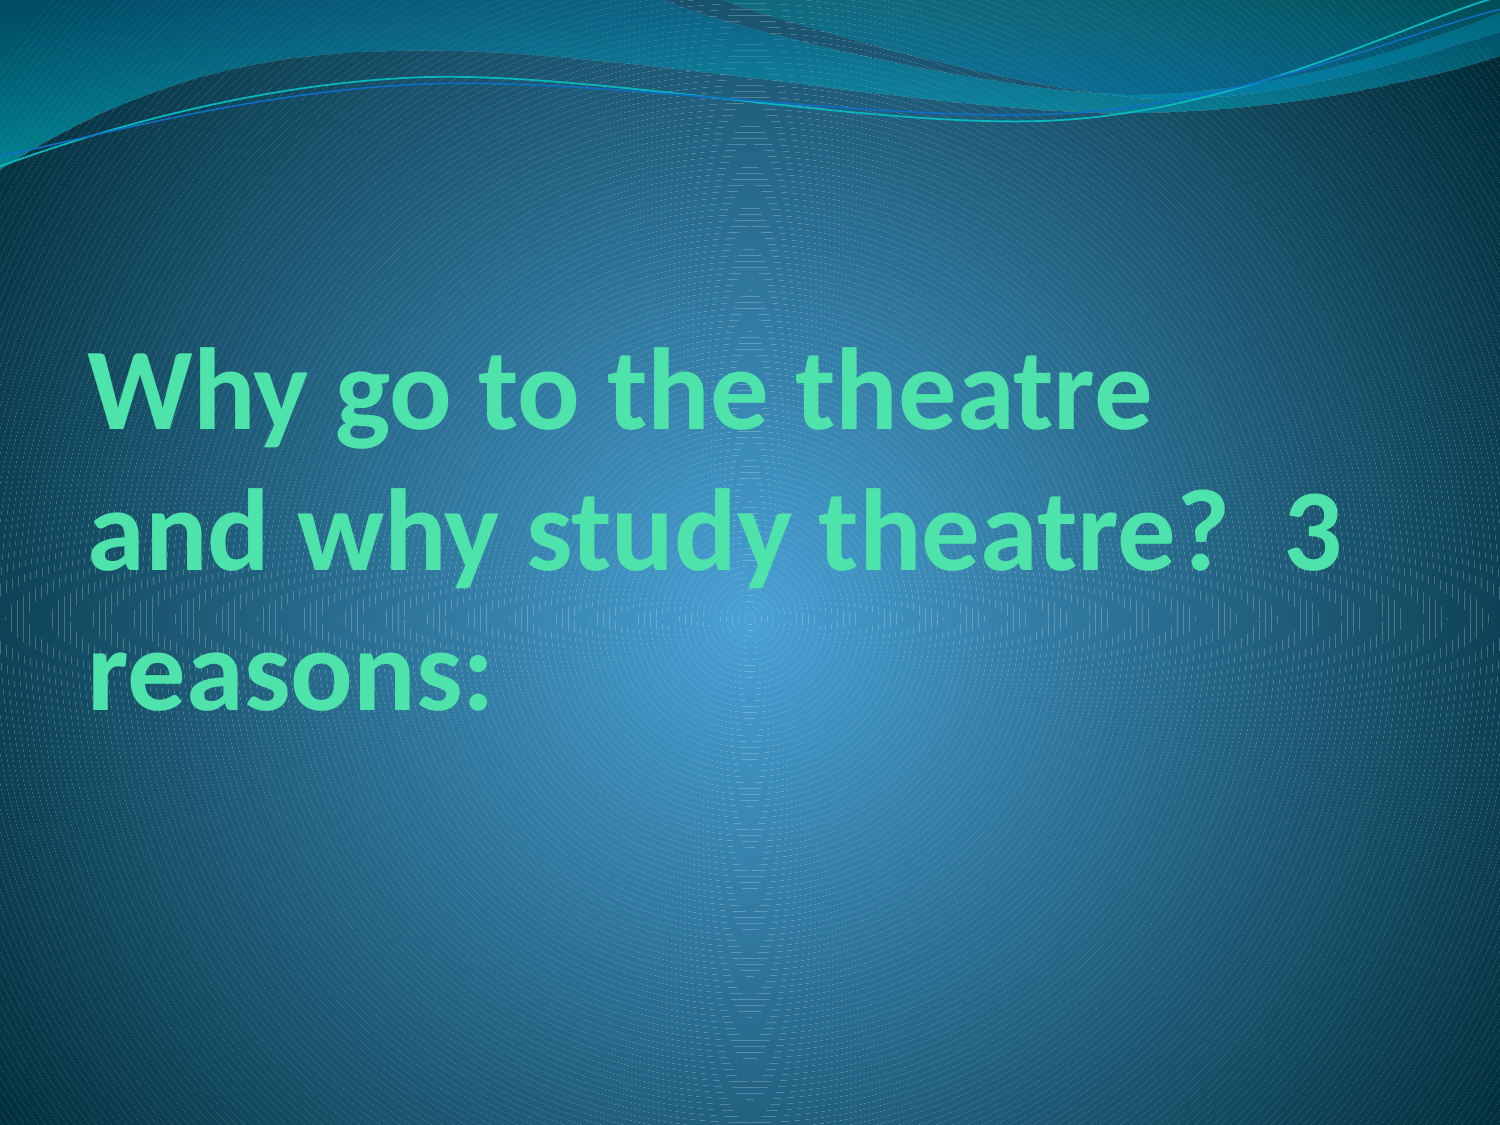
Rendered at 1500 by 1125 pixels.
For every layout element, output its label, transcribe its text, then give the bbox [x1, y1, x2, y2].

title Why go to the theatre and why study theatre? 3 reasons: [87, 650, 1363, 874]
